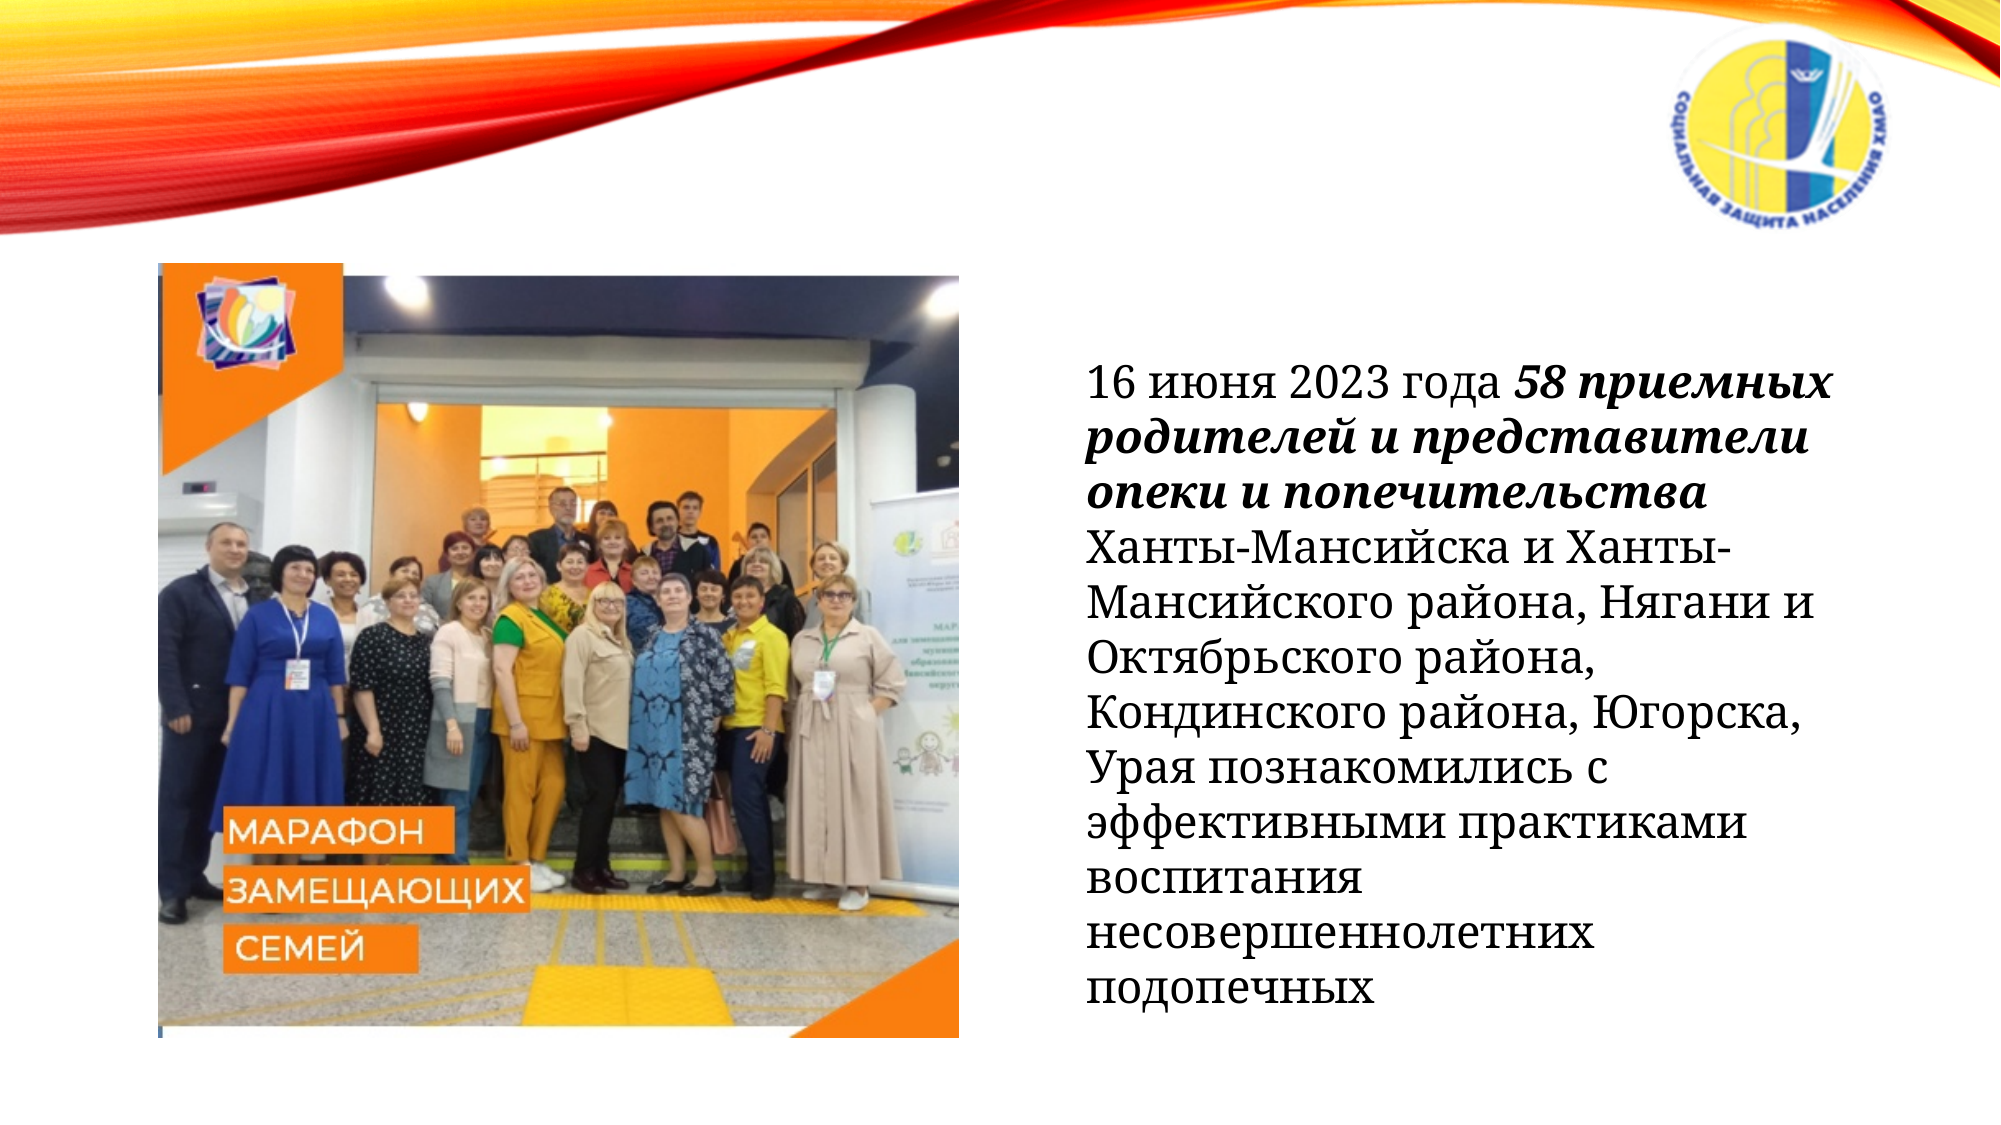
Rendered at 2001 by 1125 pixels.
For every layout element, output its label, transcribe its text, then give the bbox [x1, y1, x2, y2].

list 16 июня 2023 года 58 приемных родителей и представители опеки и попечительства Ханты-Мансийска и Ханты-Мансийского района, Нягани и Октябрьского района, Кондинского района, Югорска, Урая познакомились с эффективными практиками воспитания несовершеннолетних подопечных [1070, 345, 1875, 918]
picture [158, 263, 959, 1038]
picture [0, 0, 2000, 238]
